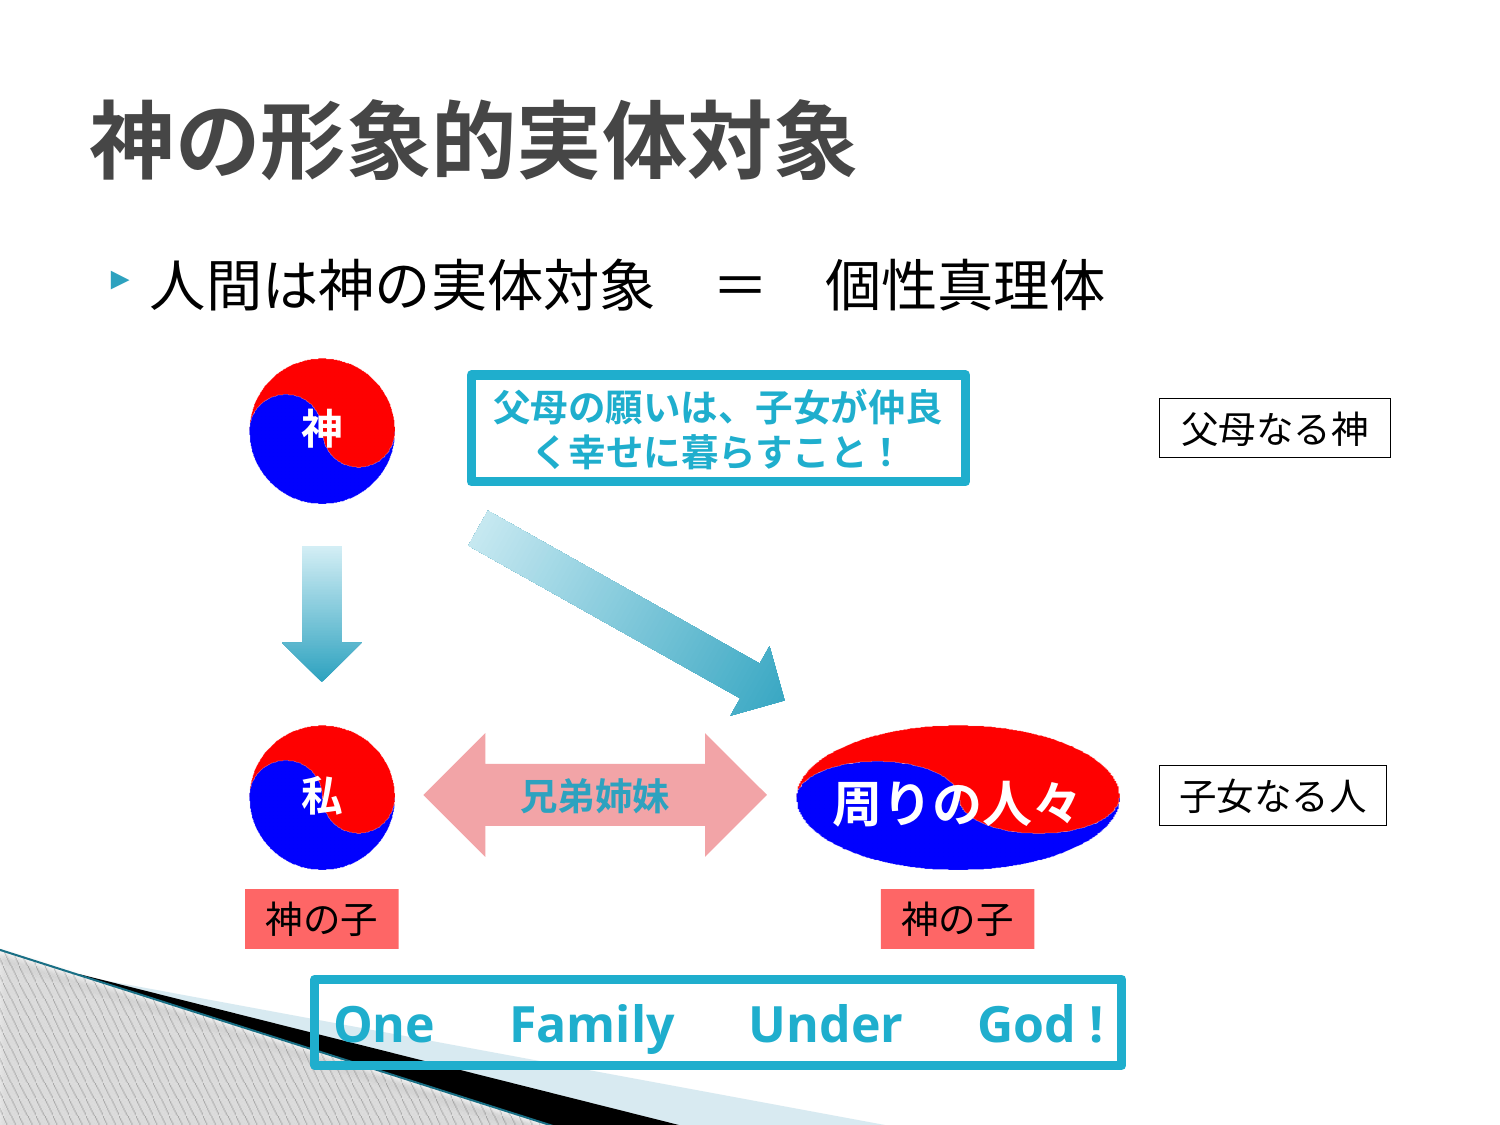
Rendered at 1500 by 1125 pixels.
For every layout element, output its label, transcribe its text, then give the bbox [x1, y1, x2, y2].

title 神の形象的実体対象 [75, 45, 1425, 233]
list 人間は神の実体対象 ＝ 個性真理体 [75, 243, 1425, 986]
text_box 父母の願いは、子女が仲良く幸せに暮らすこと！ [467, 370, 970, 486]
text_box 父母なる神 [1159, 398, 1391, 458]
text_box One Family Under God ! [310, 975, 1126, 1070]
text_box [249, 358, 395, 504]
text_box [795, 725, 1120, 870]
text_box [249, 725, 395, 870]
text_box 神の子 [245, 889, 399, 949]
text_box 神の子 [880, 889, 1035, 949]
text_box [464, 506, 790, 720]
text_box [277, 541, 367, 687]
text_box 子女なる人 [1159, 765, 1387, 826]
text_box 兄弟姉妹 [418, 728, 772, 862]
